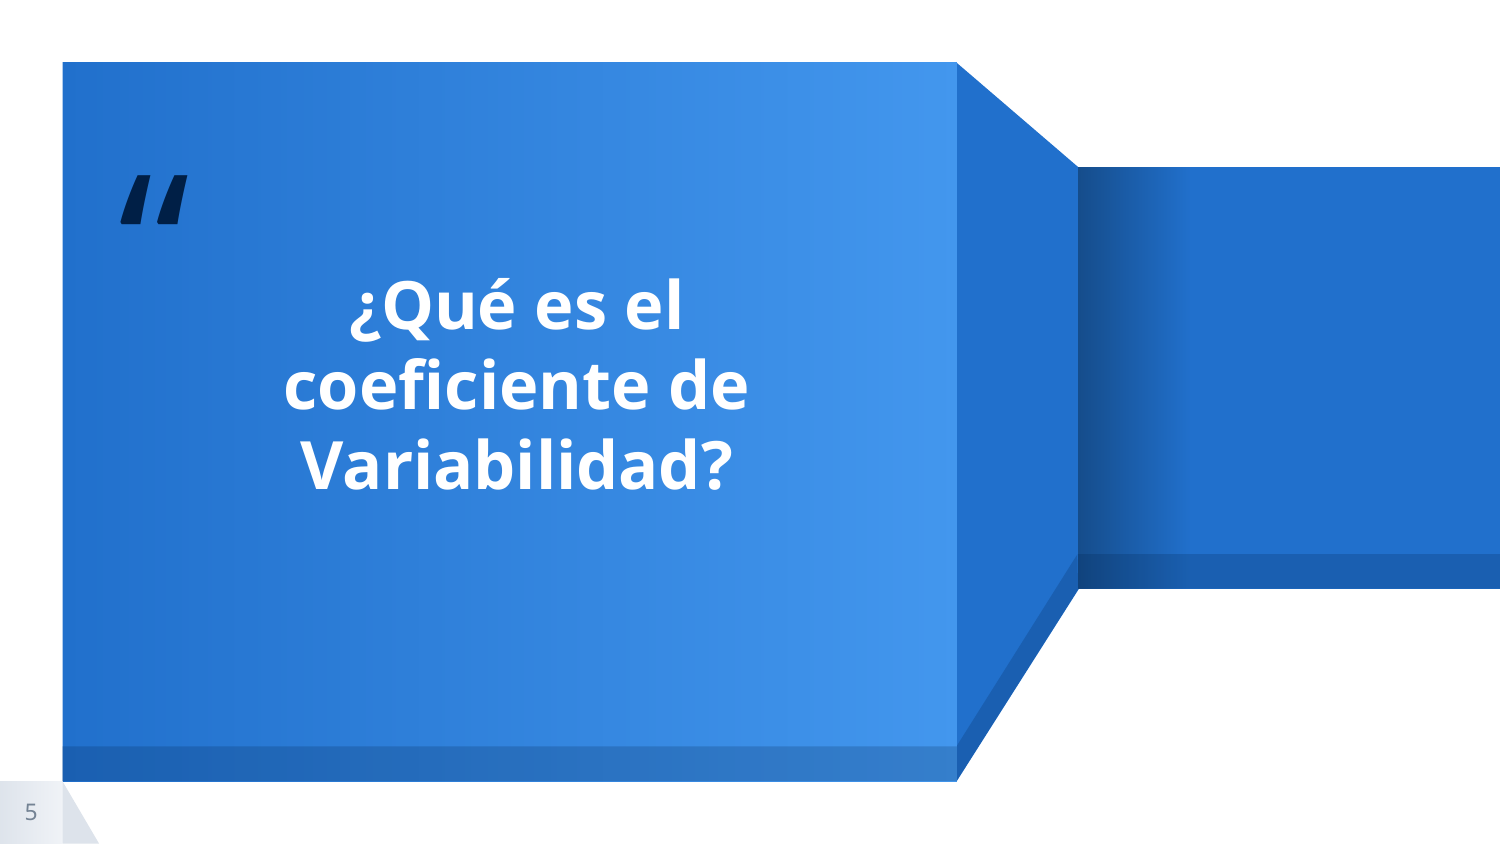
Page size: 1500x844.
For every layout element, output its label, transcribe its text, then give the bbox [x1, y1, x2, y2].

list ¿Qué es el coeficiente de Variabilidad? [181, 170, 847, 649]
slide_number 5 [0, 781, 63, 844]
